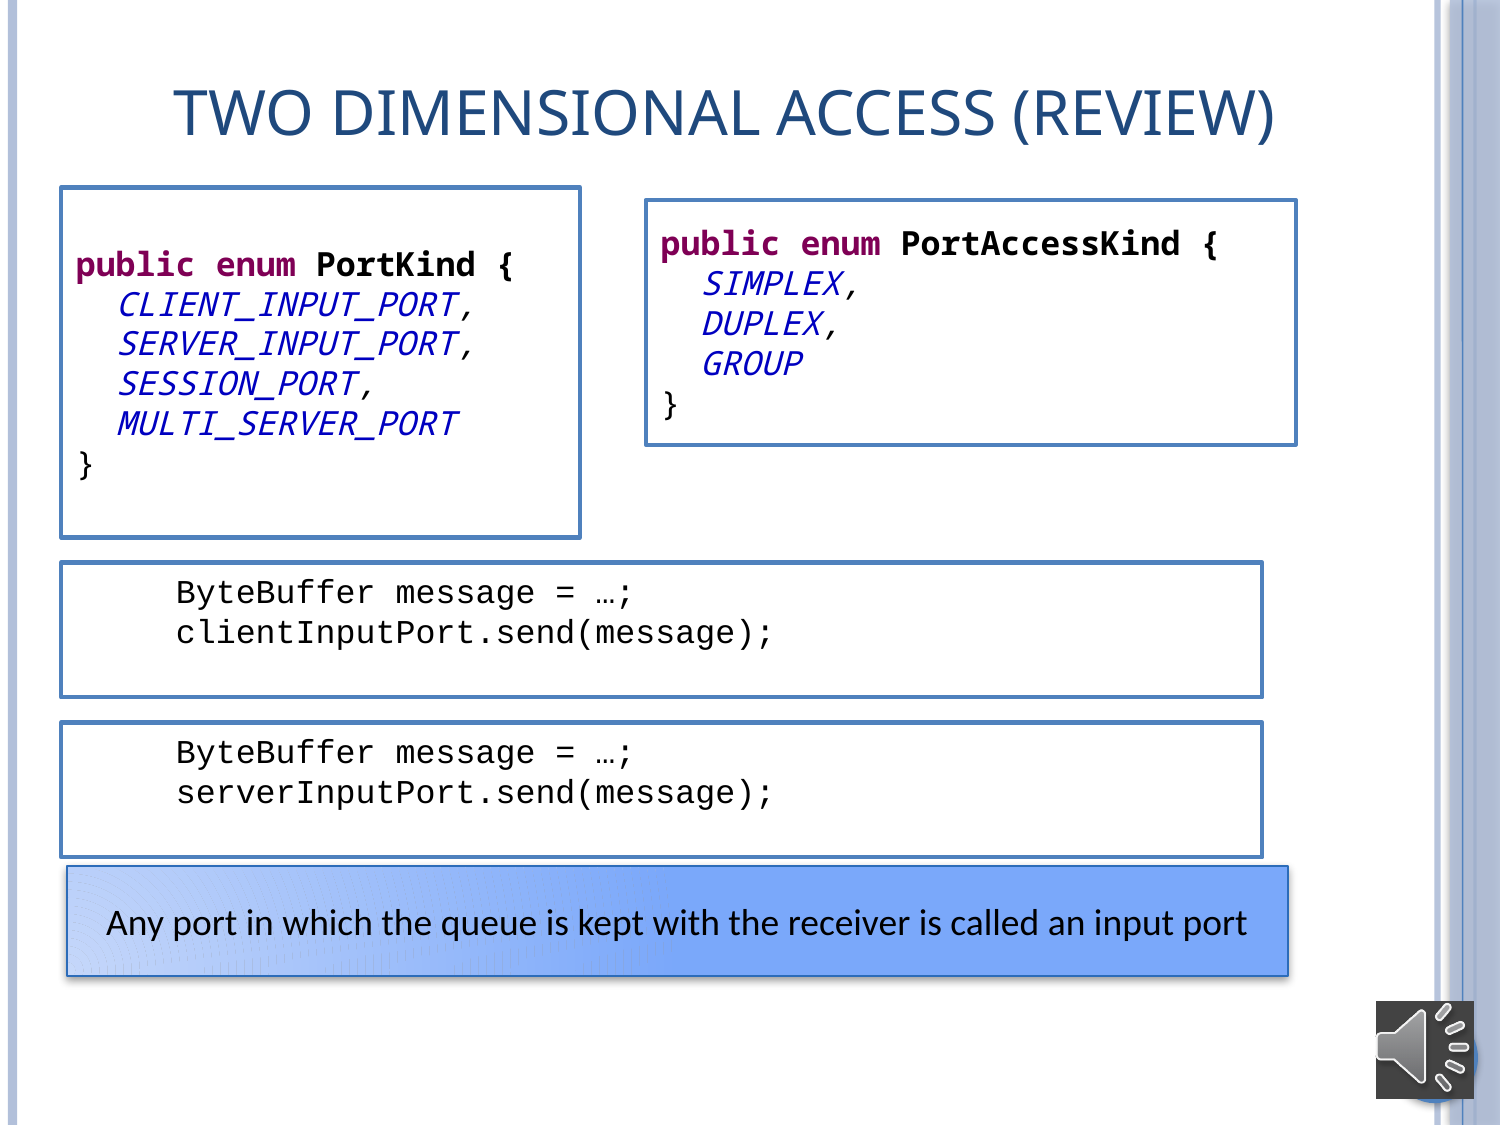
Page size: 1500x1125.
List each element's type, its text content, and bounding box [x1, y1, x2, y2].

text_box ByteBuffer message = …; clientInputPort.send(message); [59, 560, 1264, 699]
text_box public enum PortKind { CLIENT_INPUT_PORT, SERVER_INPUT_PORT, SESSION_PORT, MULTI_SERVER_PORT } [59, 185, 582, 540]
text_box Any port in which the queue is kept with the receiver is called an input port [66, 865, 1289, 977]
text_box public enum PortAccessKind { SIMPLEX, DUPLEX, GROUP } [644, 198, 1298, 447]
picture [1374, 999, 1476, 1101]
text_box ByteBuffer message = …; serverInputPort.send(message); [59, 720, 1264, 859]
title Two Dimensional Access (Review) [75, 45, 1375, 175]
